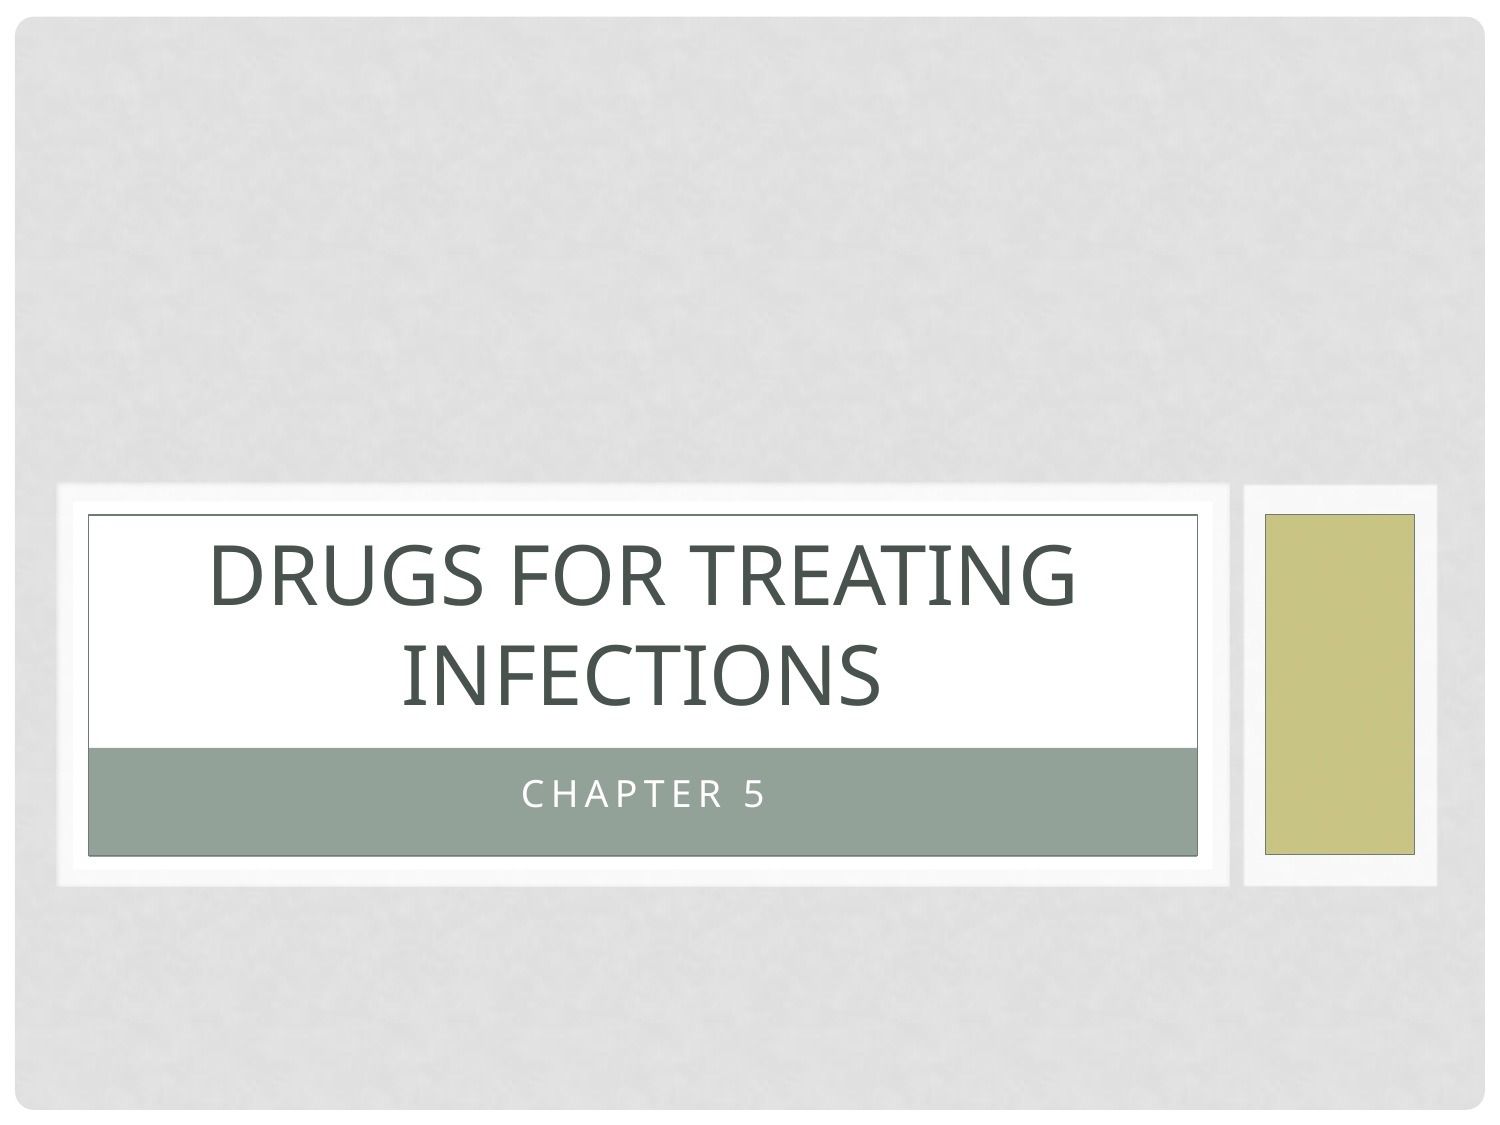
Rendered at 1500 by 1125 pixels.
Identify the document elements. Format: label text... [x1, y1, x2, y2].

title Drugs for treating infections [99, 529, 1187, 730]
subtitle Chapter 5 [105, 762, 1181, 838]
